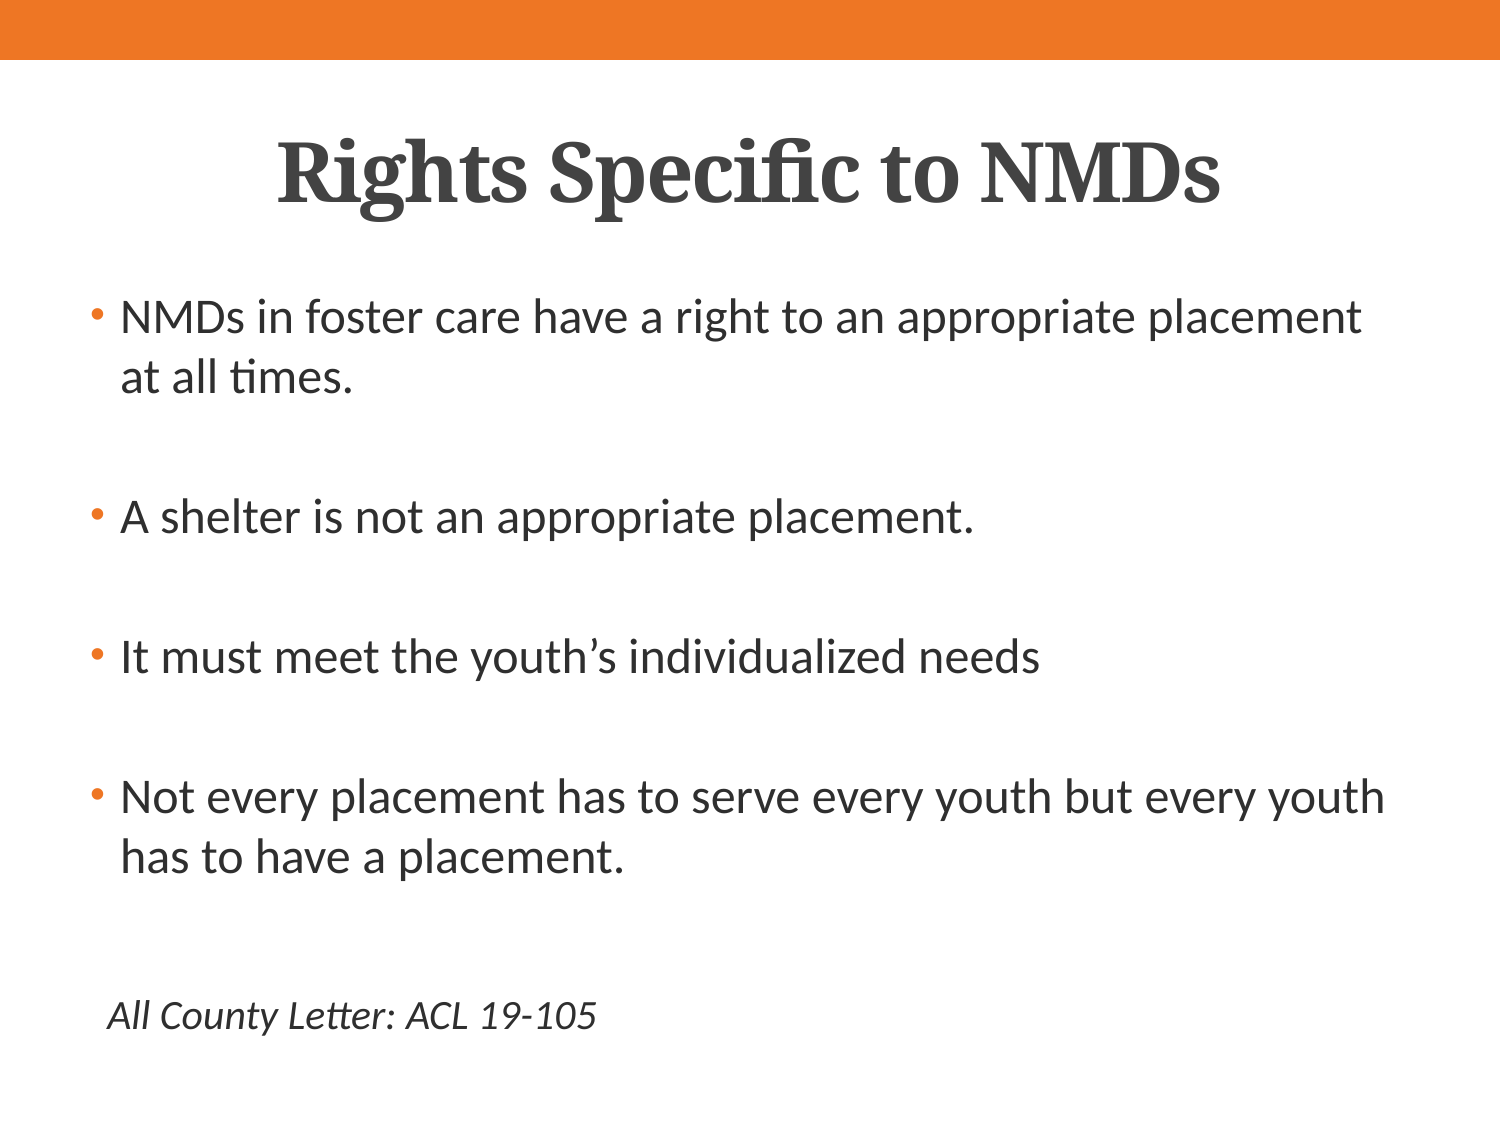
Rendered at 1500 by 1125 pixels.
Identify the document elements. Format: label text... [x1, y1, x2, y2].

title Rights Specific to NMDs [75, 87, 1425, 250]
text_box All County Letter: ACL 19-105 [92, 980, 1238, 1045]
list NMDs in foster care have a right to an appropriate placement at all times. A shelter is not an appropriate placement. It must meet the youth’s individualized needs Not every placement has to serve every youth but every youth has to have a placement. [75, 276, 1425, 950]
